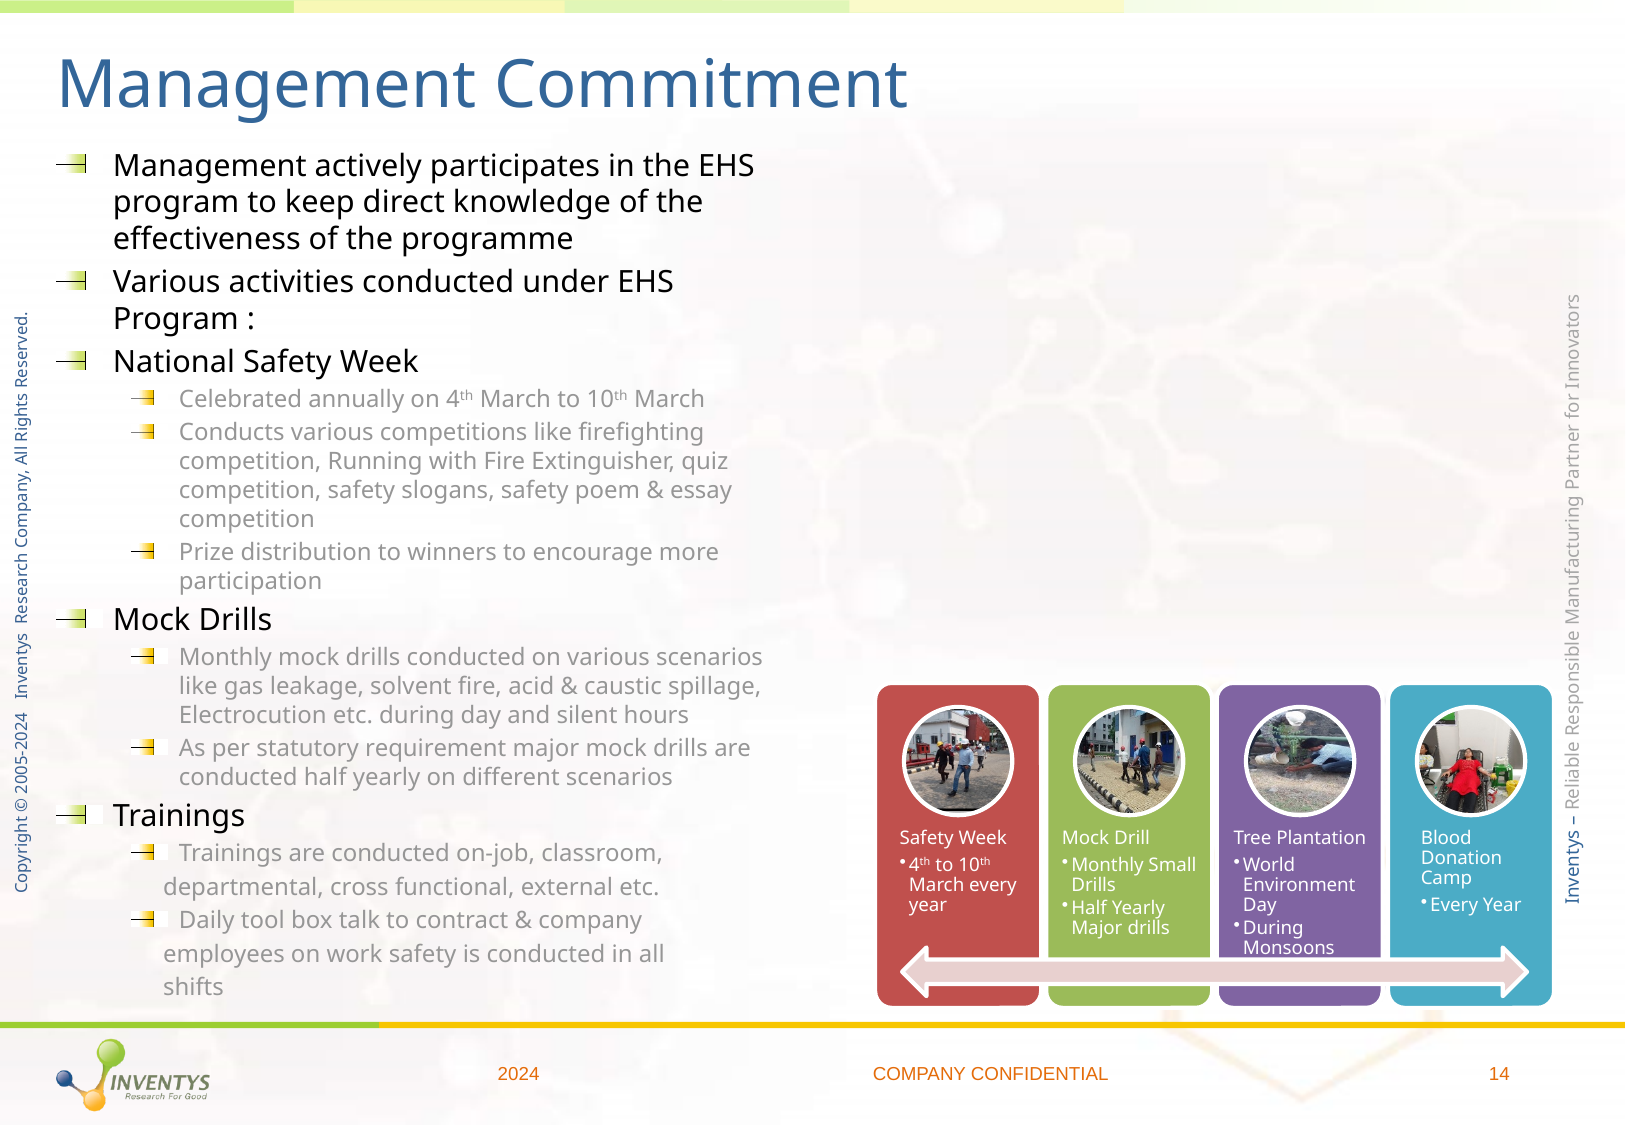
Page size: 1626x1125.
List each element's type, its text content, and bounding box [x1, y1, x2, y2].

picture [56, 805, 103, 824]
picture [56, 271, 103, 290]
picture [56, 609, 103, 628]
picture [131, 648, 168, 664]
picture [131, 390, 168, 405]
picture [0, 0, 1626, 1125]
footer COMPANY CONFIDENTIAL [812, 1042, 1169, 1103]
picture [56, 154, 103, 173]
list Management actively participates in the EHS program to keep direct knowledge of the effectiveness of the programme Various activities conducted under EHS Program : National Safety Week Celebrated annually on 4th March to 10th March Conducts various competitions like firefighting competition, Running with Fire Extinguisher, quiz competition, safety slogans, safety poem & essay competition Prize distribution to winners to encourage more participation Mock Drills Monthly mock drills conducted on various scenarios like gas leakage, solvent fire, acid & caustic spillage, Electrocution etc. during day and silent hours As per statutory requirement major mock drills are conducted half yearly on different scenarios Trainings Trainings are conducted on-job, classroom, departmental, cross functional, external etc. Daily tool box talk to contract & company employees on work safety is conducted in all shifts [40, 138, 786, 1026]
picture [131, 911, 168, 927]
picture [131, 844, 168, 860]
picture [56, 351, 103, 370]
title Management Commitment [40, 24, 1585, 138]
picture [131, 739, 168, 755]
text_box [874, 682, 1555, 1009]
slide_number 2024 [462, 1042, 575, 1103]
picture [131, 543, 168, 559]
picture [131, 424, 168, 439]
slide_number 14 [1412, 1042, 1525, 1103]
